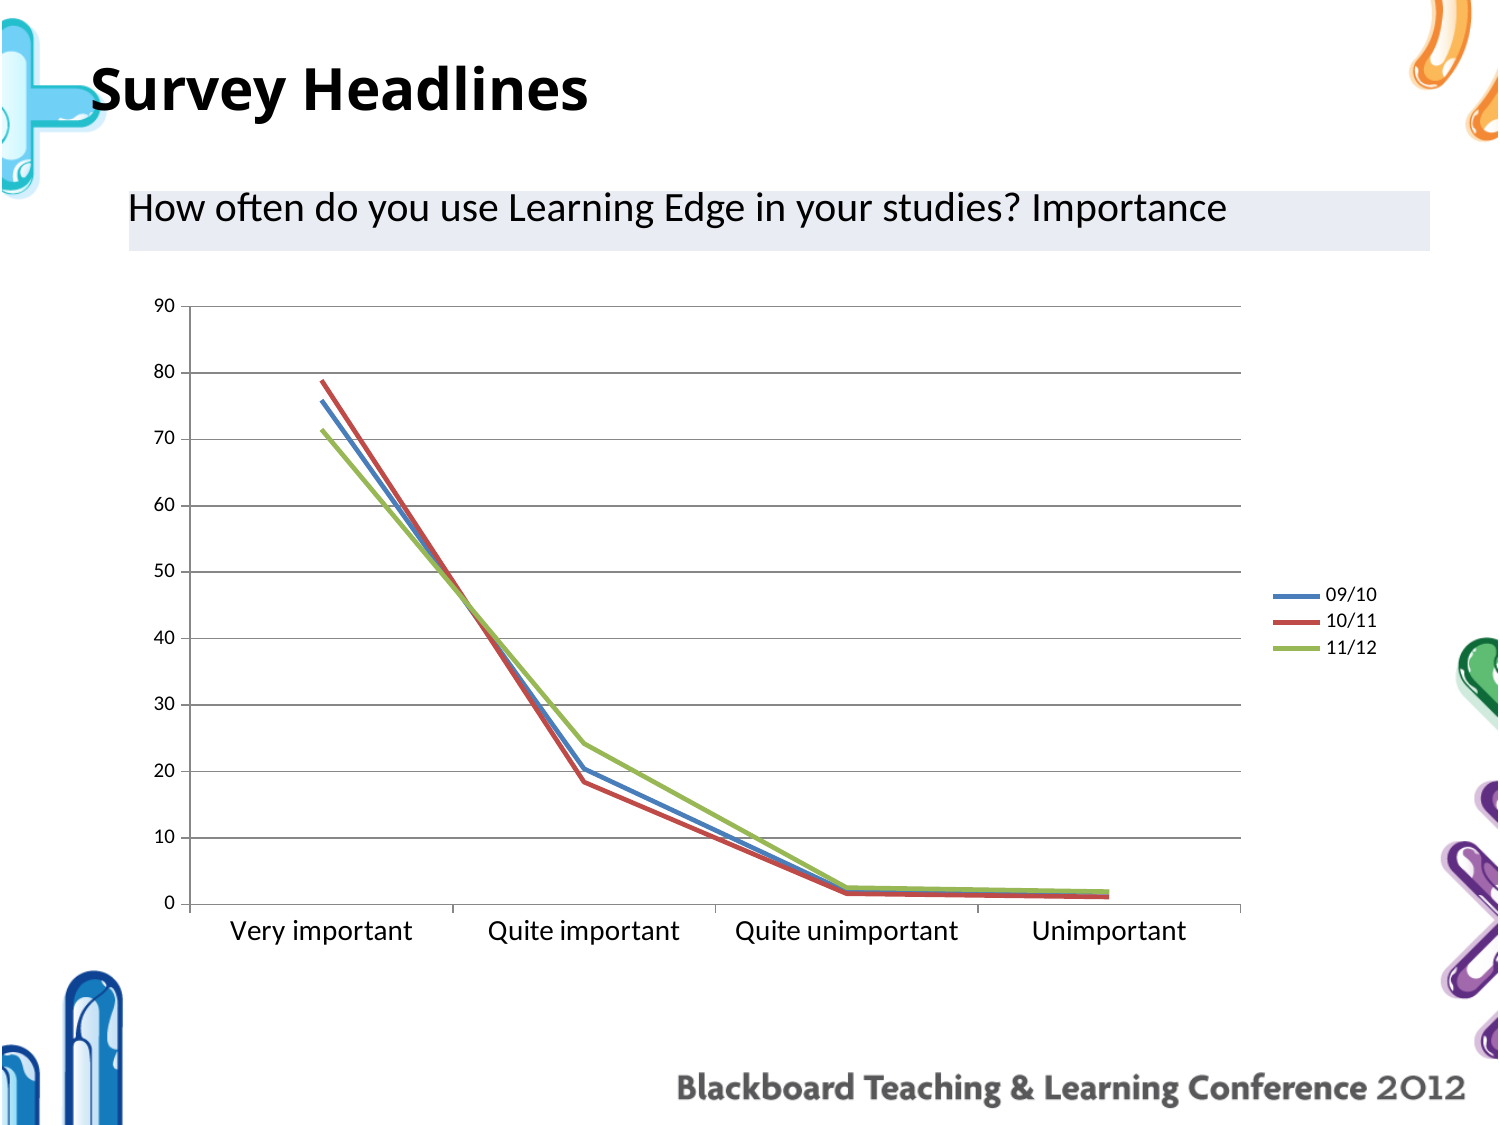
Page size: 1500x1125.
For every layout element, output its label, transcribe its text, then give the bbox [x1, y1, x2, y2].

title Survey Headlines [75, 45, 1425, 125]
chart [127, 282, 1398, 963]
table_header How often do you use Learning Edge in your studies? Importance [129, 191, 1430, 251]
picture [2, 0, 1498, 1125]
